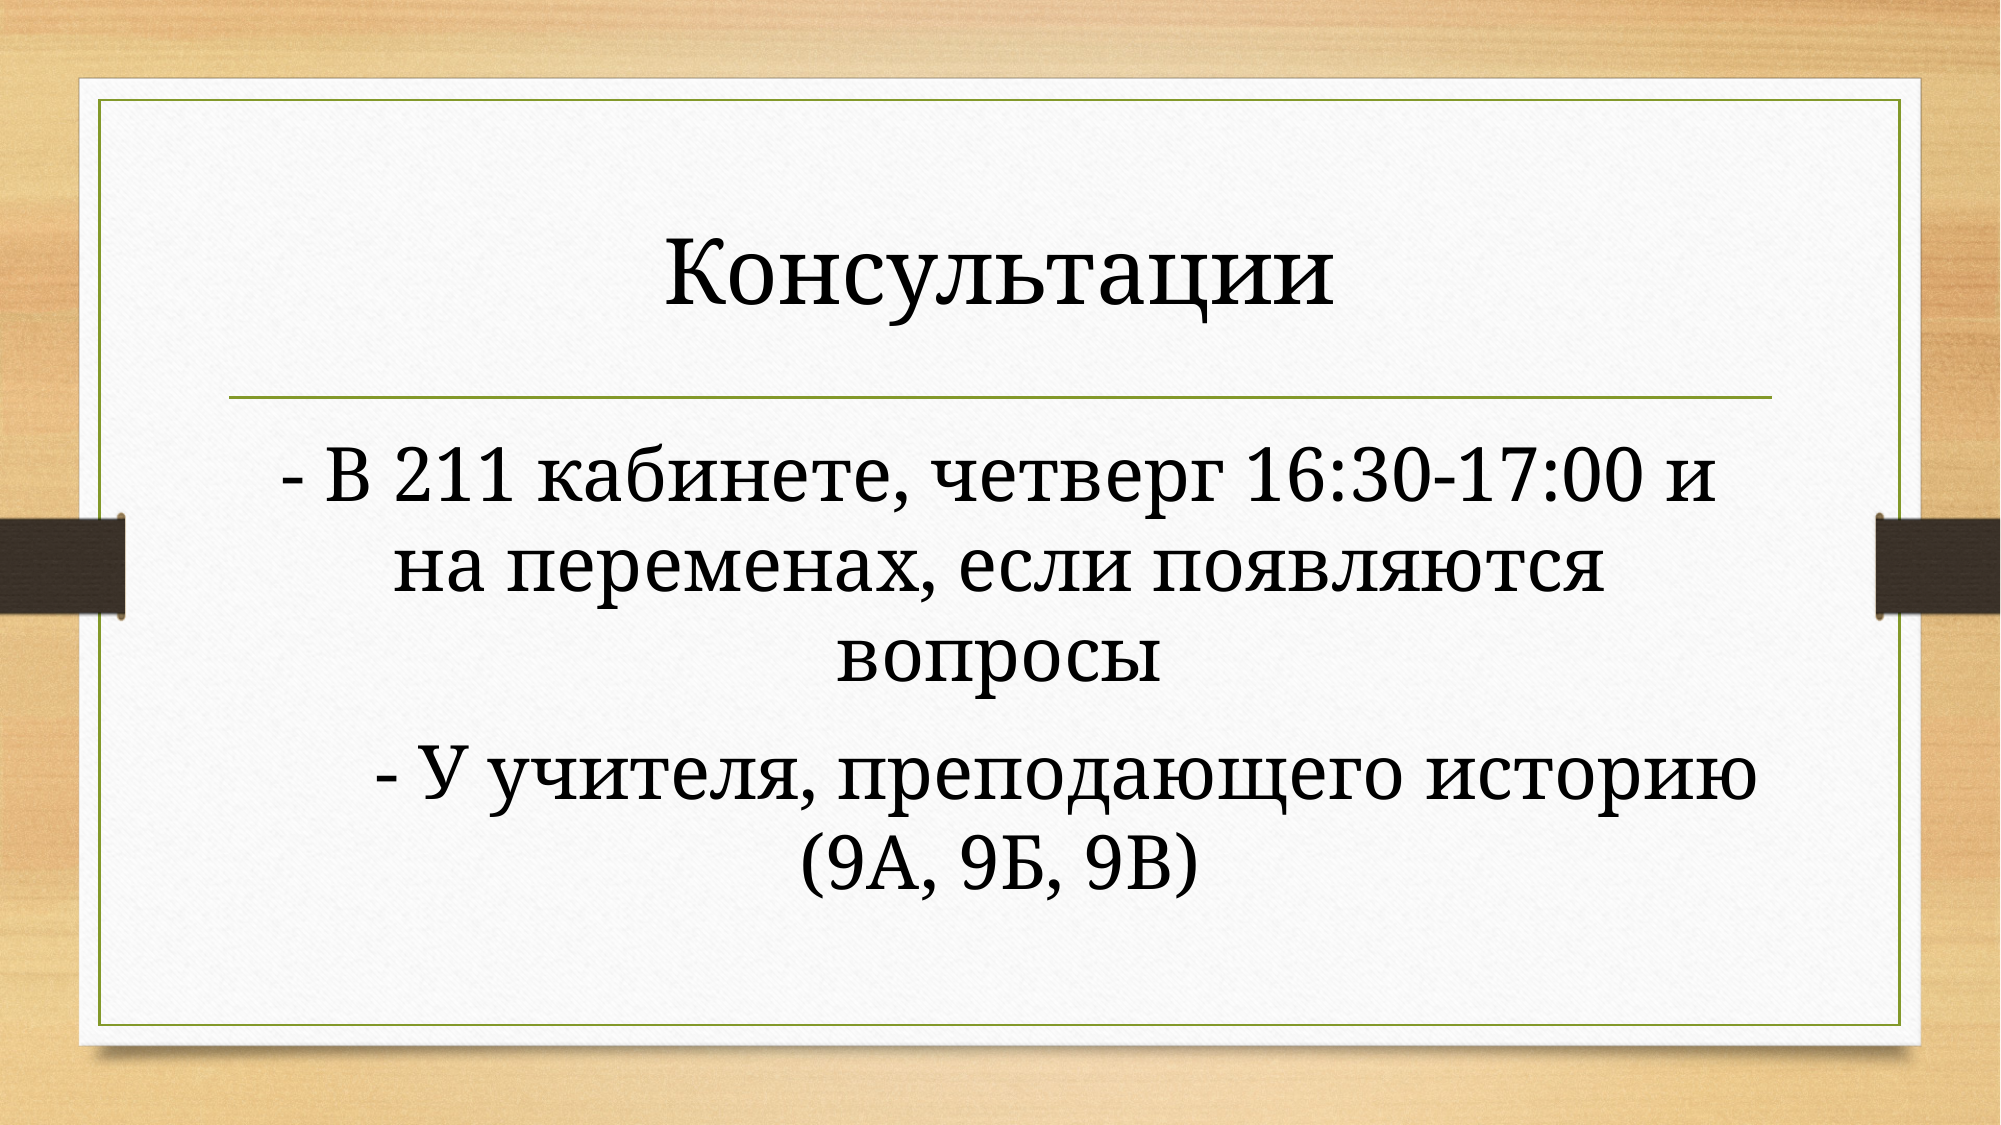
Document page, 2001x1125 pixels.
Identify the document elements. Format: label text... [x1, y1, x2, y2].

picture [0, 0, 2001, 1125]
title Консультации [212, 161, 1788, 375]
list - В 211 кабинете, четверг 16:30-17:00 и на переменах, если появляются вопросы - У учителя, преподающего историю (9А, 9Б, 9В) [212, 419, 1788, 964]
